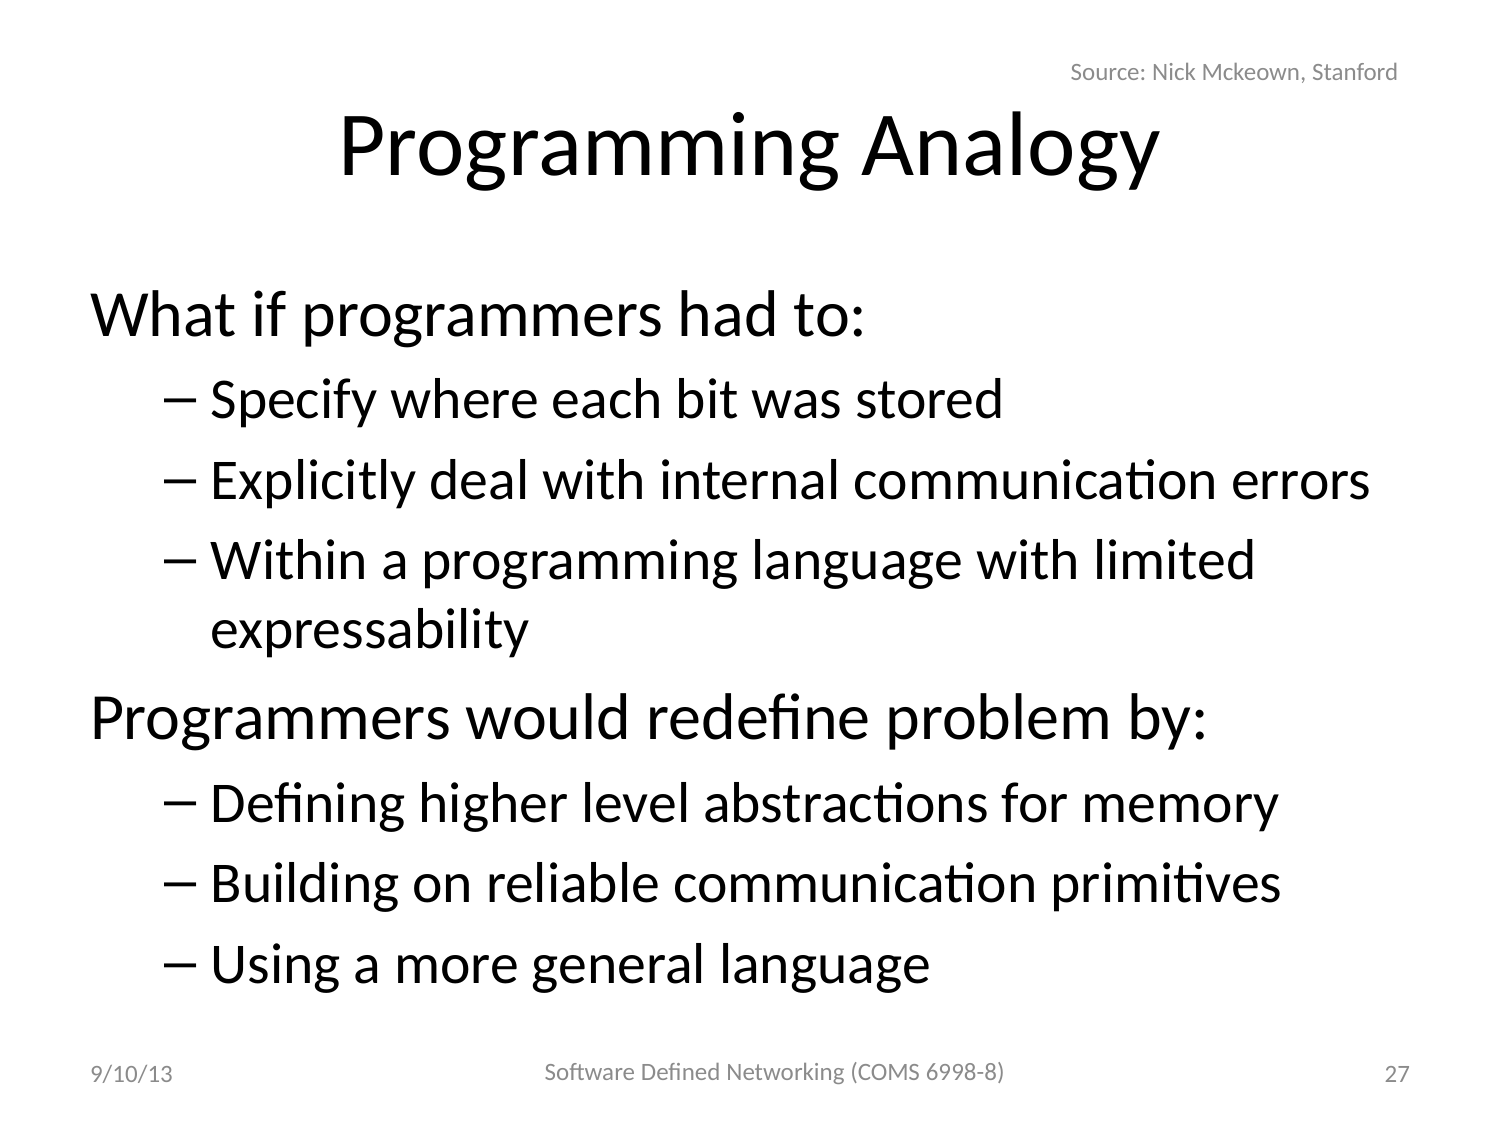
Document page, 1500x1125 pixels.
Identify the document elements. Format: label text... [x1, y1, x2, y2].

text_box Source: Nick Mckeown, Stanford [972, 37, 1498, 103]
footer Software Defined Networking (COMS 6998-8) [512, 1037, 1038, 1103]
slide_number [75, 1042, 425, 1103]
title Programming Analogy [75, 45, 1425, 233]
slide_number 27 [1074, 1042, 1425, 1103]
list What if programmers had to: Specify where each bit was stored Explicitly deal with internal communication errors Within a programming language with limited expressability Programmers would redefine problem by: Defining higher level abstractions for memory Building on reliable communication primitives Using a more general language [75, 262, 1425, 1005]
